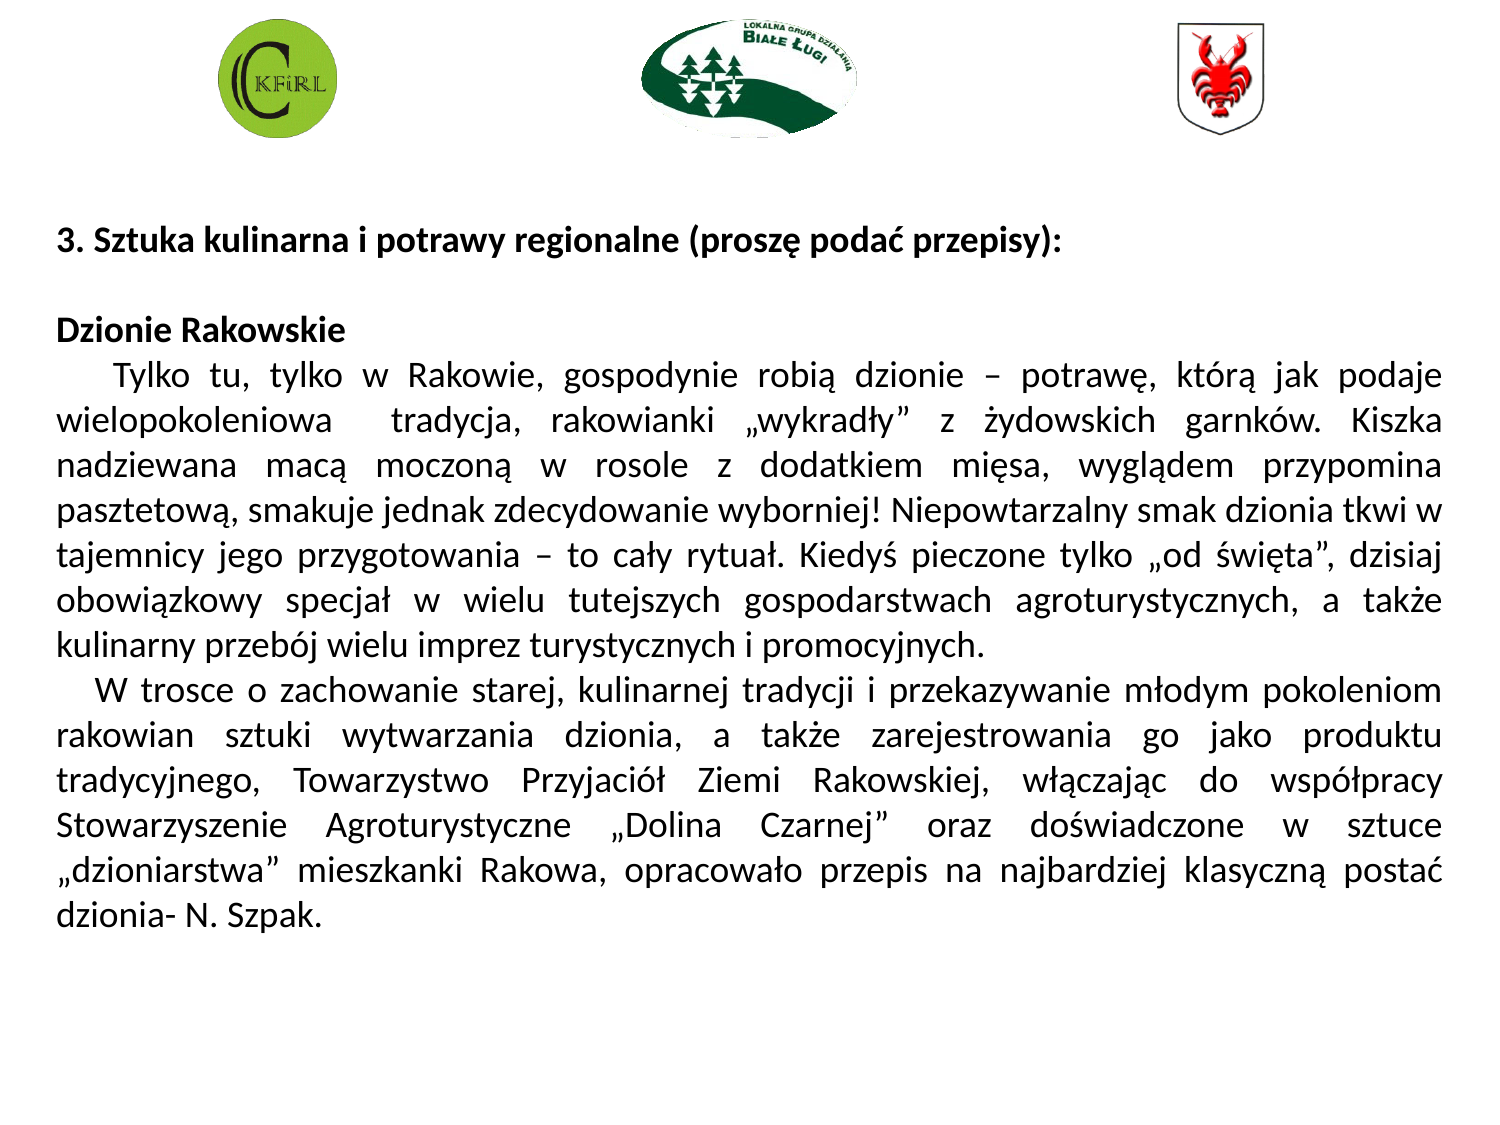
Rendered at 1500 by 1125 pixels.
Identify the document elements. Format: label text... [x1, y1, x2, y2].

picture [1174, 18, 1268, 138]
text_box 3. Sztuka kulinarna i potrawy regionalne (proszę podać przepisy): Dzionie Rakowskie Tylko tu, tylko w Rakowie, gospodynie robią dzionie – potrawę, którą jak podaje wielopokoleniowa tradycja, rakowianki „wykradły” z żydowskich garnków. Kiszka nadziewana macą moczoną w rosole z dodatkiem mięsa, wyglądem przypomina pasztetową, smakuje jednak zdecydowanie wyborniej! Niepowtarzalny smak dzionia tkwi w tajemnicy jego przygotowania – to cały rytuał. Kiedyś pieczone tylko „od święta”, dzisiaj obowiązkowy specjał w wielu tutejszych gospodarstwach agroturystycznych, a także kulinarny przebój wielu imprez turystycznych i promocyjnych. W trosce o zachowanie starej, kulinarnej tradycji i przekazywanie młodym pokoleniom rakowian sztuki wytwarzania dzionia, a także zarejestrowania go jako produktu tradycyjnego, Towarzystwo Przyjaciół Ziemi Rakowskiej, włączając do współpracy Stowarzyszenie Agroturystyczne „Dolina Czarnej” oraz doświadczone w sztuce „dzioniarstwa” mieszkanki Rakowa, opracowało przepis na najbardziej klasyczną postać dzionia- N. Szpak. [41, 208, 1459, 943]
picture [218, 18, 337, 138]
picture [640, 18, 857, 138]
